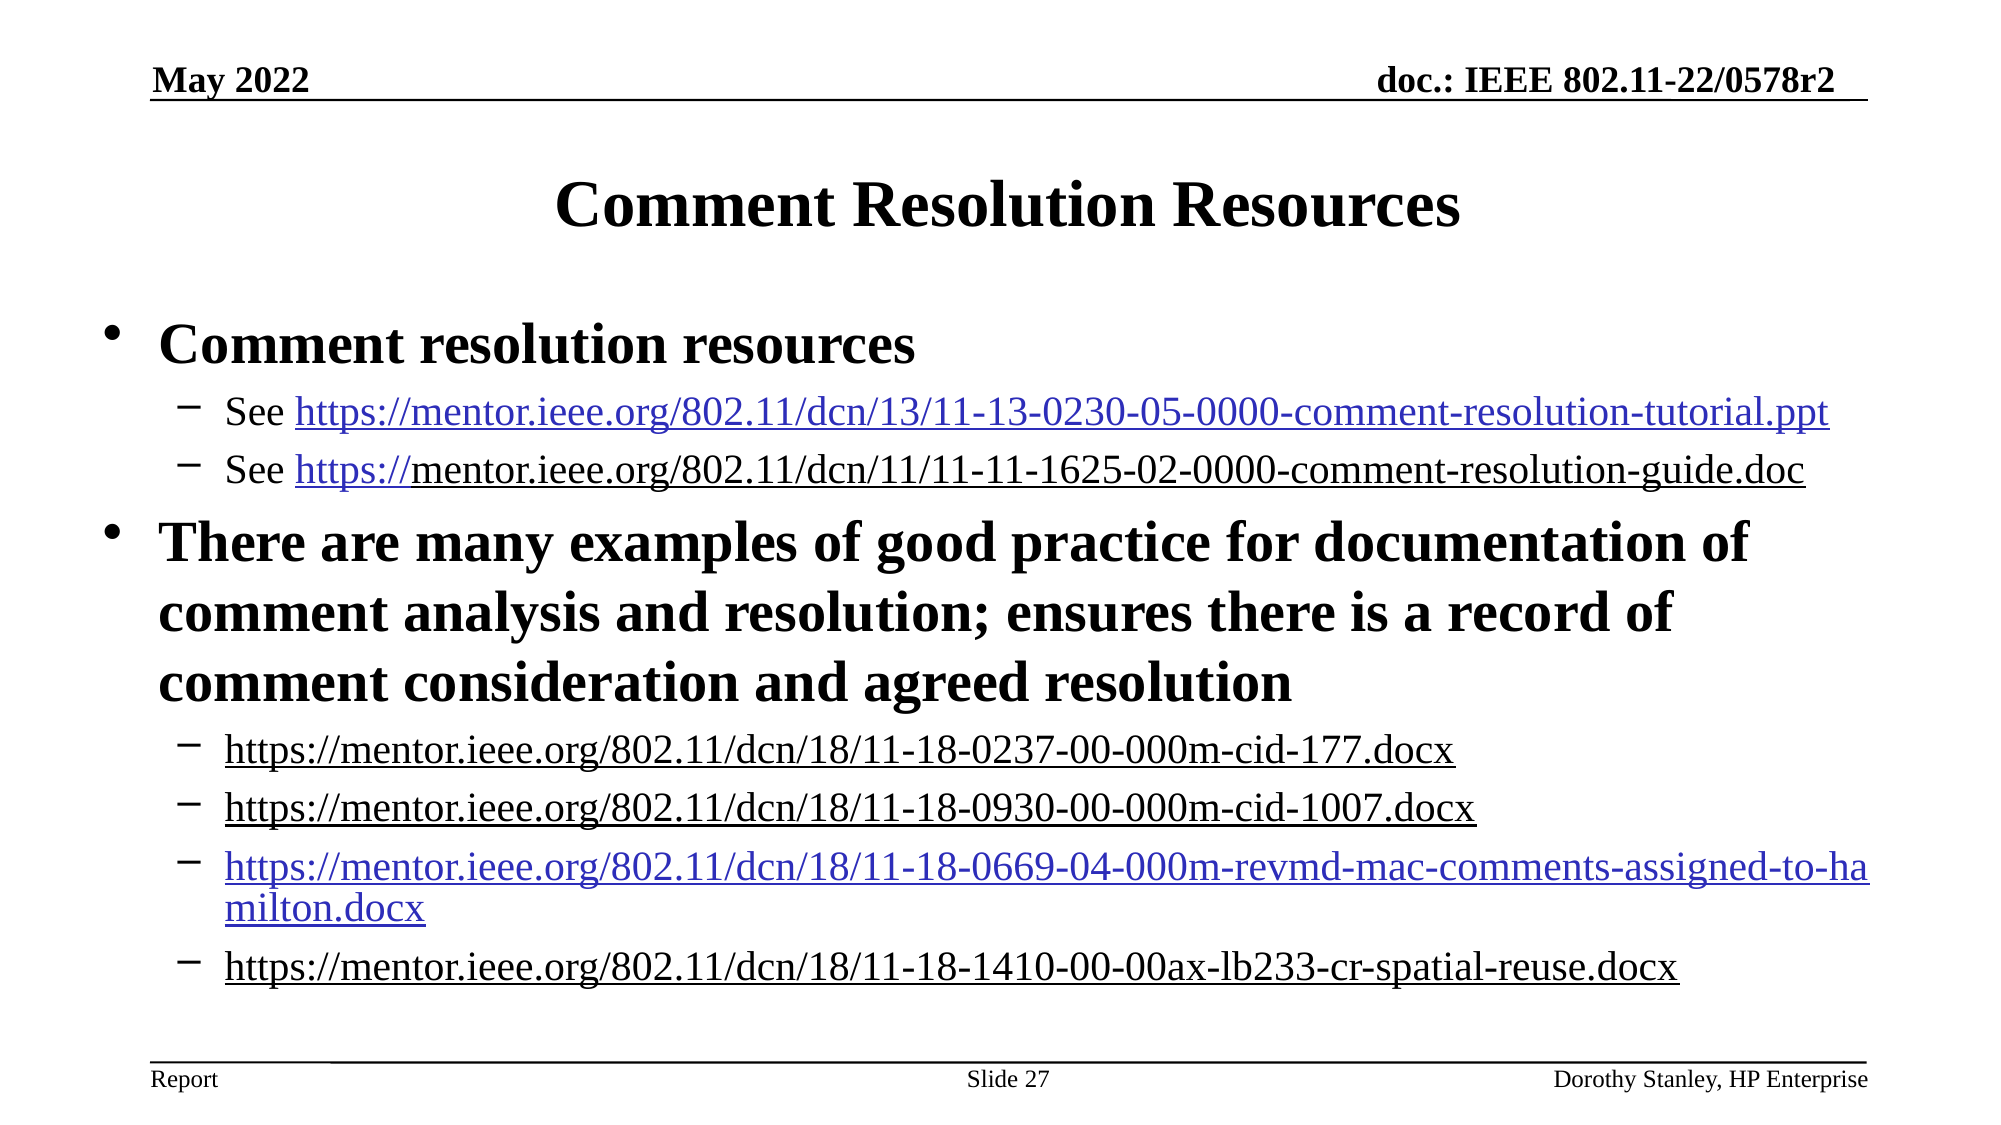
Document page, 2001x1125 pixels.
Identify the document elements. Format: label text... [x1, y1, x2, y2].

slide_number Slide 27 [964, 1061, 1053, 1093]
list Comment resolution resources See https://mentor.ieee.org/802.11/dcn/13/11-13-0230-05-0000-comment-resolution-tutorial.ppt See https://mentor.ieee.org/802.11/dcn/11/11-11-1625-02-0000-comment-resolution-guide.doc There are many examples of good practice for documentation of comment analysis and resolution; ensures there is a record of comment consideration and agreed resolution https://mentor.ieee.org/802.11/dcn/18/11-18-0237-00-000m-cid-177.docx https://mentor.ieee.org/802.11/dcn/18/11-18-0930-00-000m-cid-1007.docx https://mentor.ieee.org/802.11/dcn/18/11-18-0669-04-000m-revmd-mac-comments-assigned-to-hamilton.docx https://mentor.ieee.org/802.11/dcn/18/11-18-1410-00-00ax-lb233-cr-spatial-reuse.docx [87, 297, 1913, 975]
footer Dorothy Stanley, HP Enterprise [1512, 1061, 1869, 1093]
title Comment Resolution Resources [150, 112, 1850, 288]
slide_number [152, 54, 406, 101]
